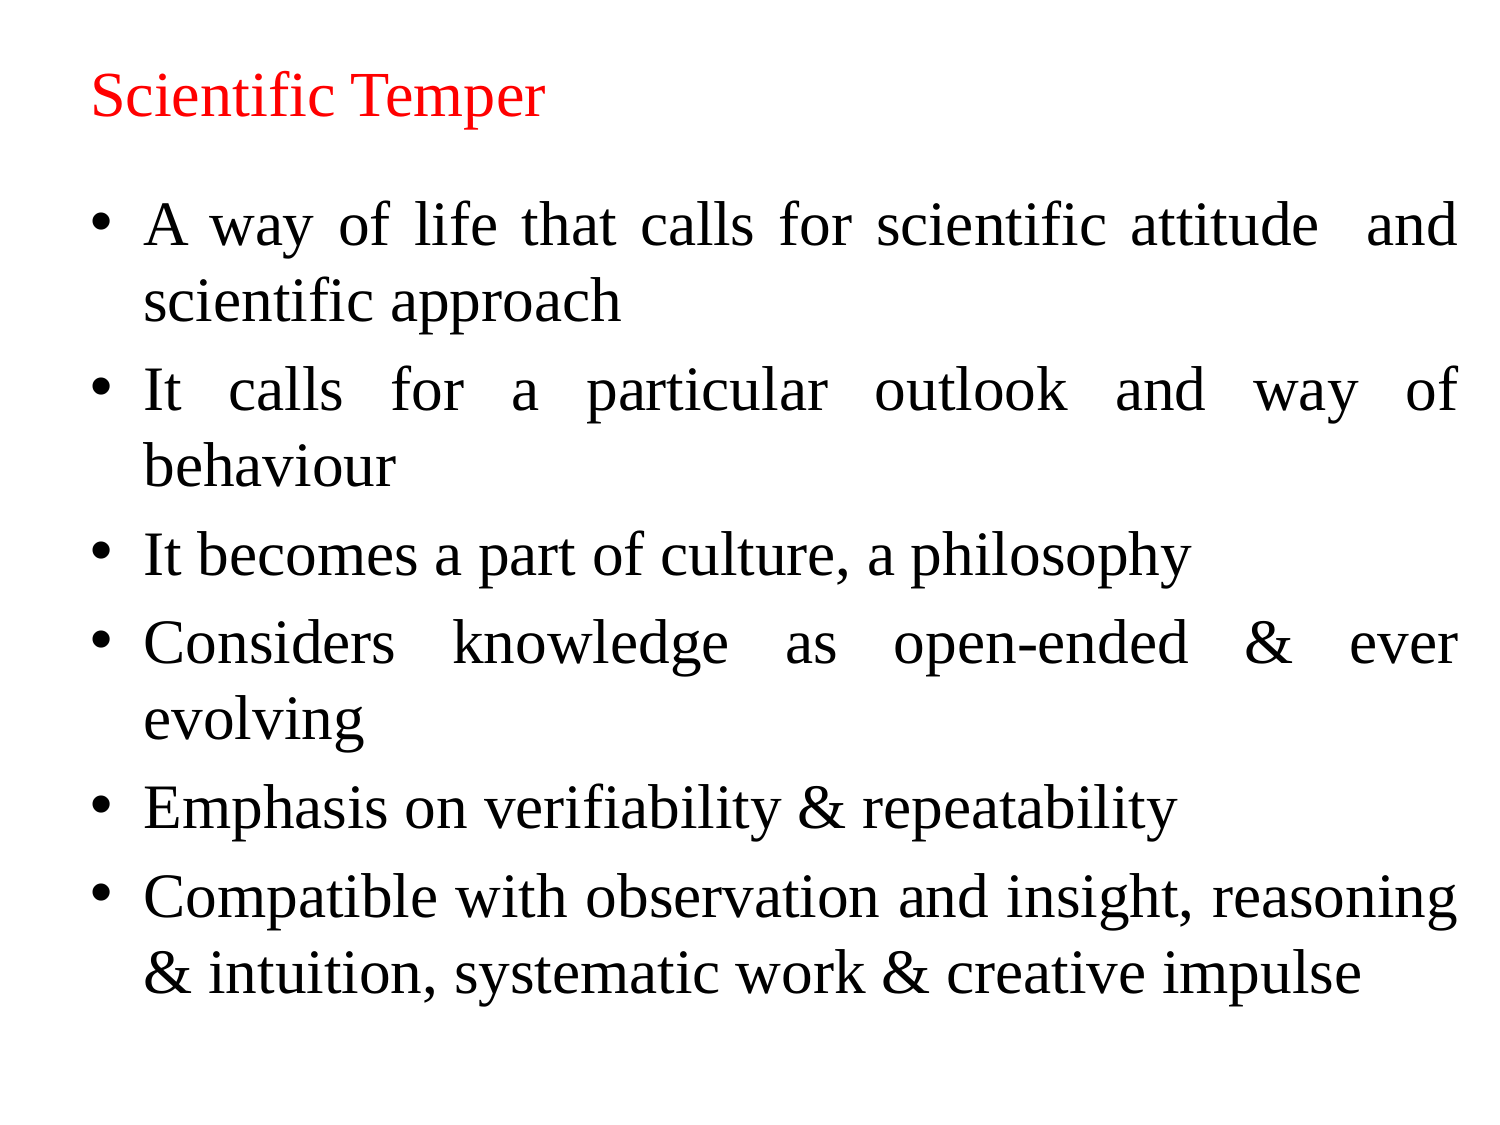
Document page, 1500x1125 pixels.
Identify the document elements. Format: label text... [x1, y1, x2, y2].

title Scientific Temper [75, 45, 1425, 138]
list A way of life that calls for scientific attitude and scientific approach It calls for a particular outlook and way of behaviour It becomes a part of culture, a philosophy Considers knowledge as open-ended & ever evolving Emphasis on verifiability & repeatability Compatible with observation and insight, reasoning & intuition, systematic work & creative impulse [75, 174, 1475, 1088]
